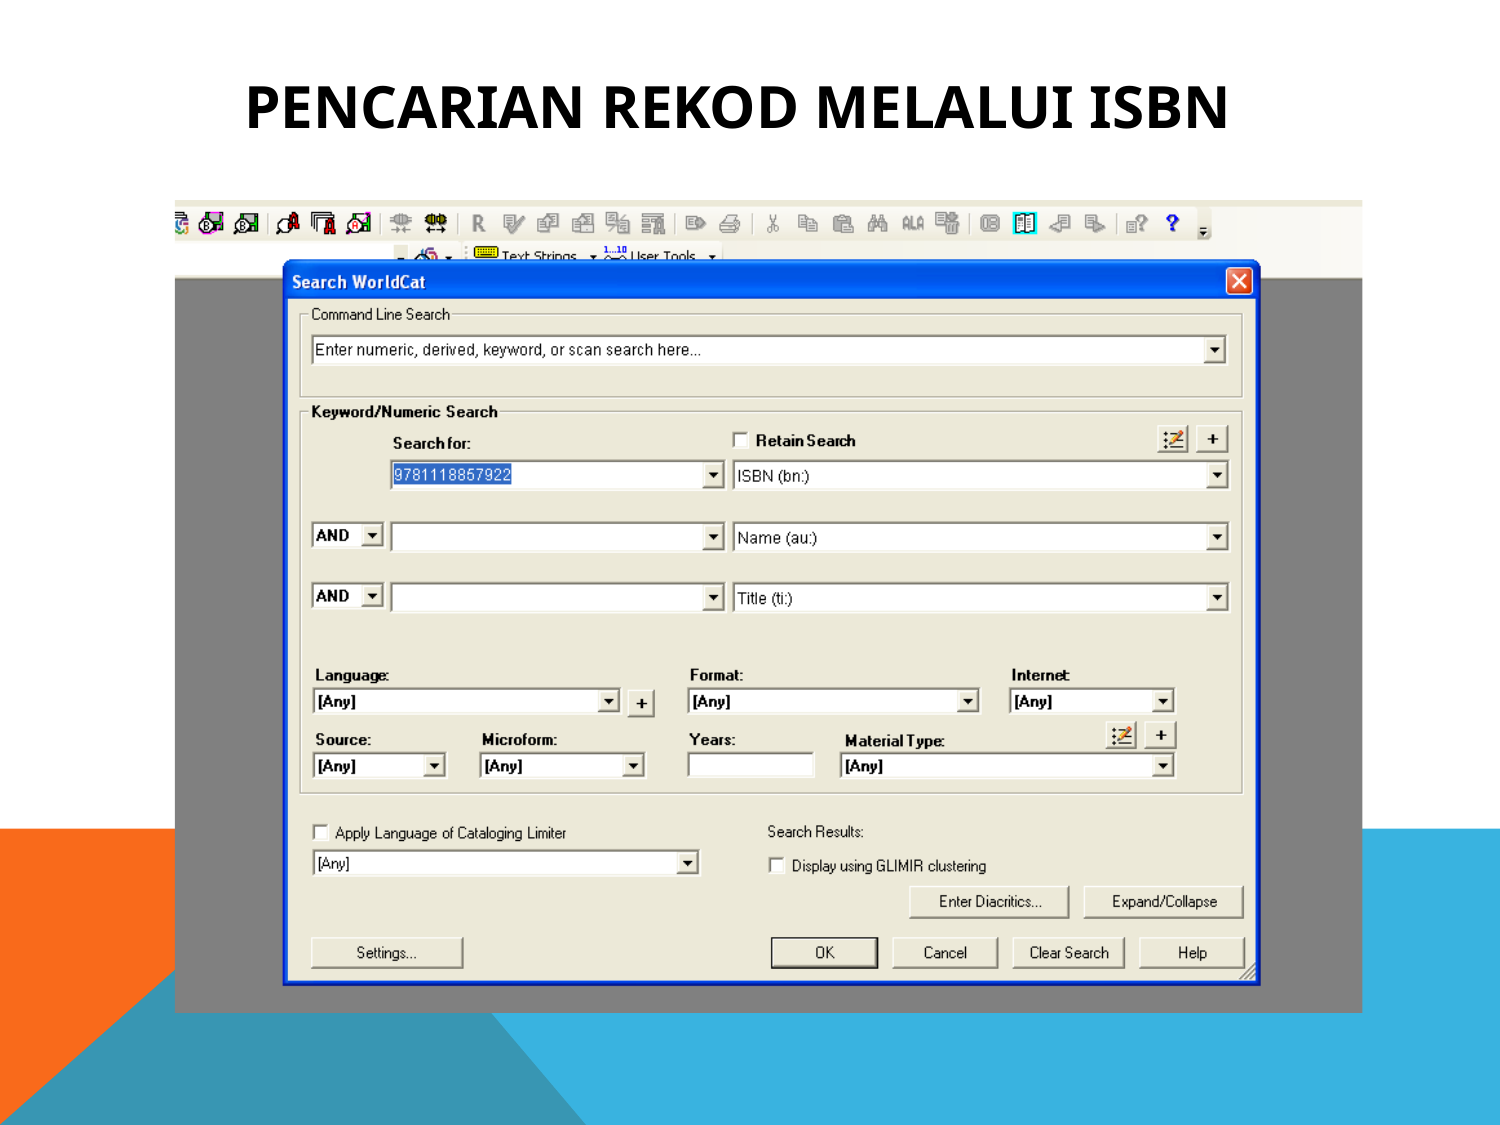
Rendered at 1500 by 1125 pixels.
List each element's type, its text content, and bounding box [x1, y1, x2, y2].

picture [174, 199, 1363, 1013]
text_box PENCARIAN REKOD MELALUI ISBN [112, 62, 1363, 148]
